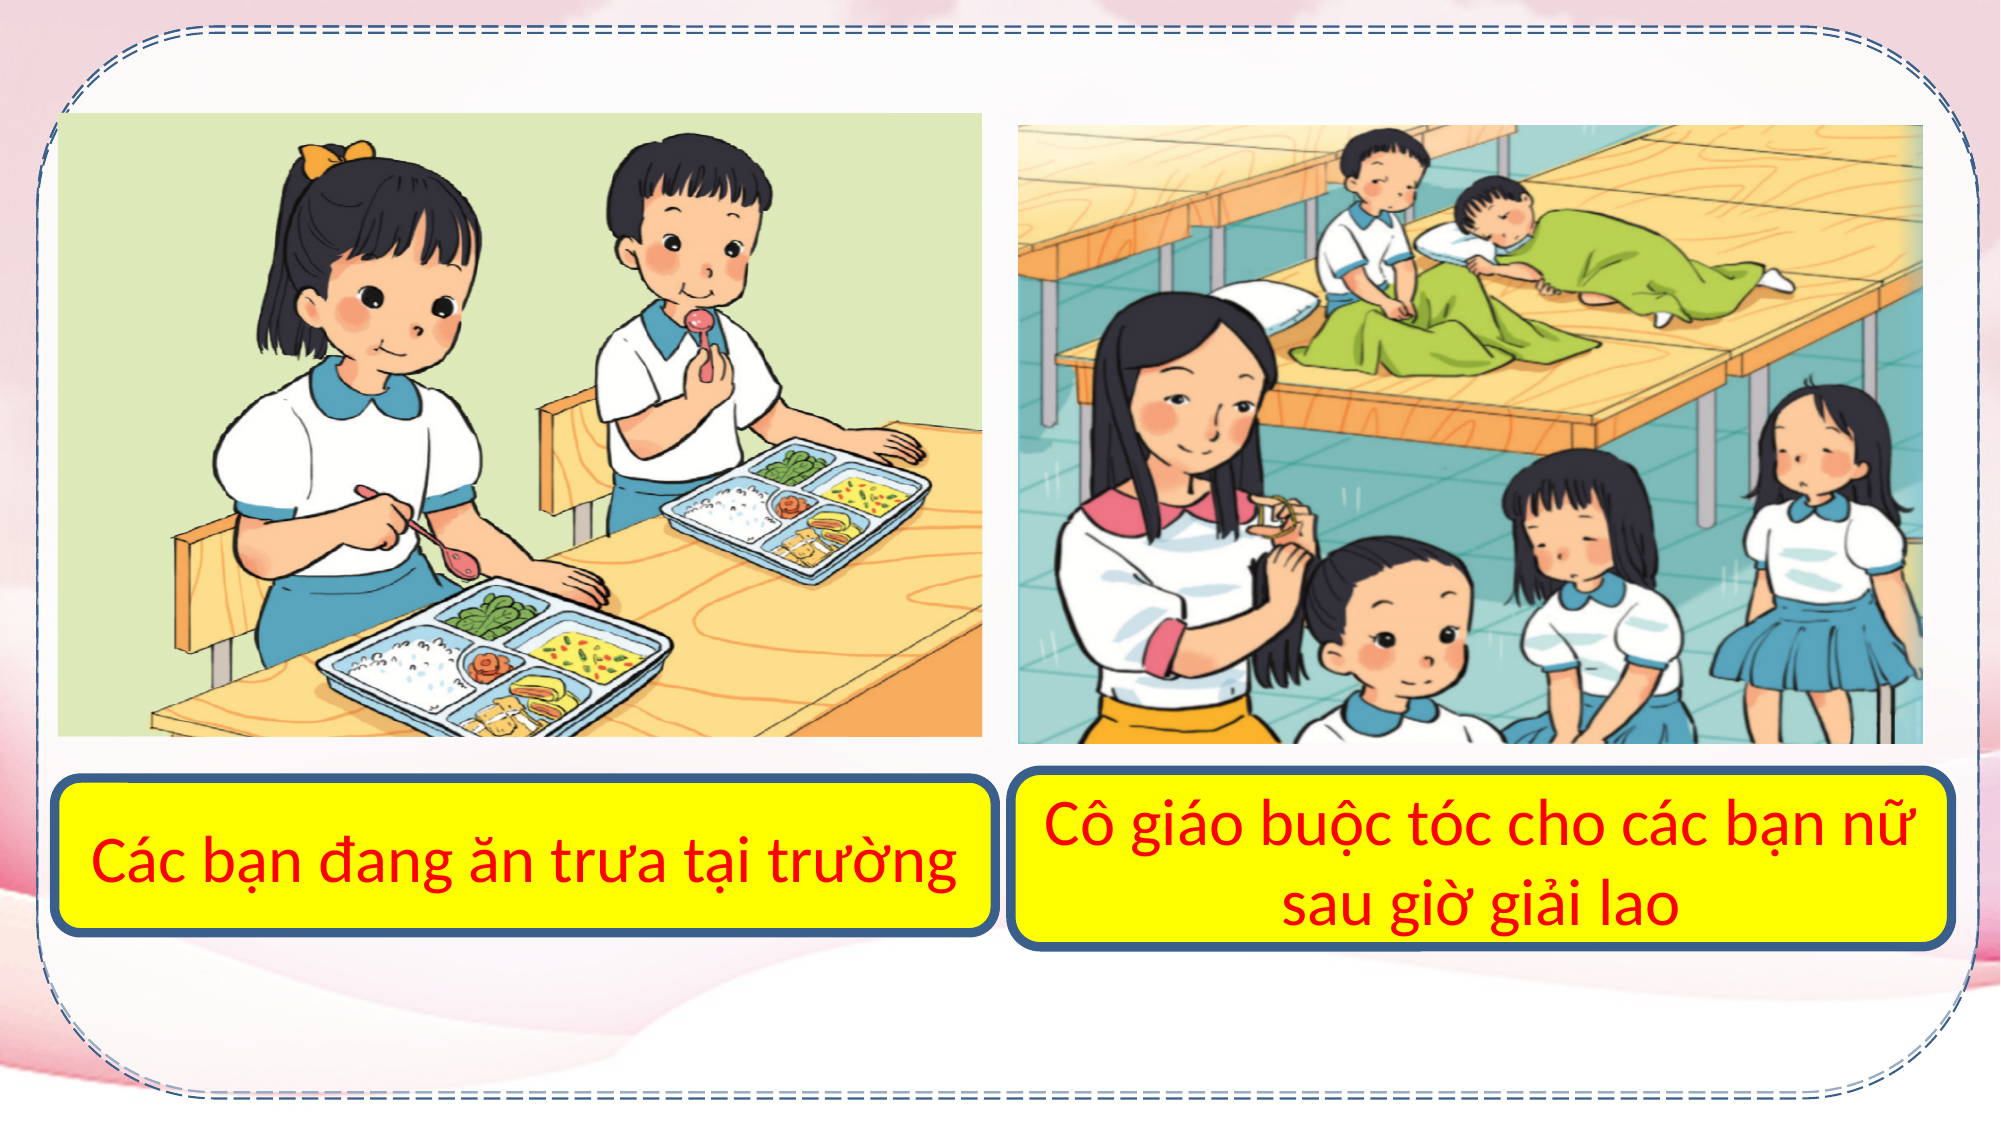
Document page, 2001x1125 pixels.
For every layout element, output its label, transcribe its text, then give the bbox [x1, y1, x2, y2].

text_box [62, 25, 1976, 171]
text_box [42, 122, 57, 162]
picture [0, 0, 2001, 1125]
text_box Các bạn đang ăn trưa tại trường [53, 777, 997, 934]
text_box [36, 31, 1980, 1100]
text_box Cô giáo buộc tóc cho các bạn nữ sau giờ giải lao [1009, 769, 1953, 948]
